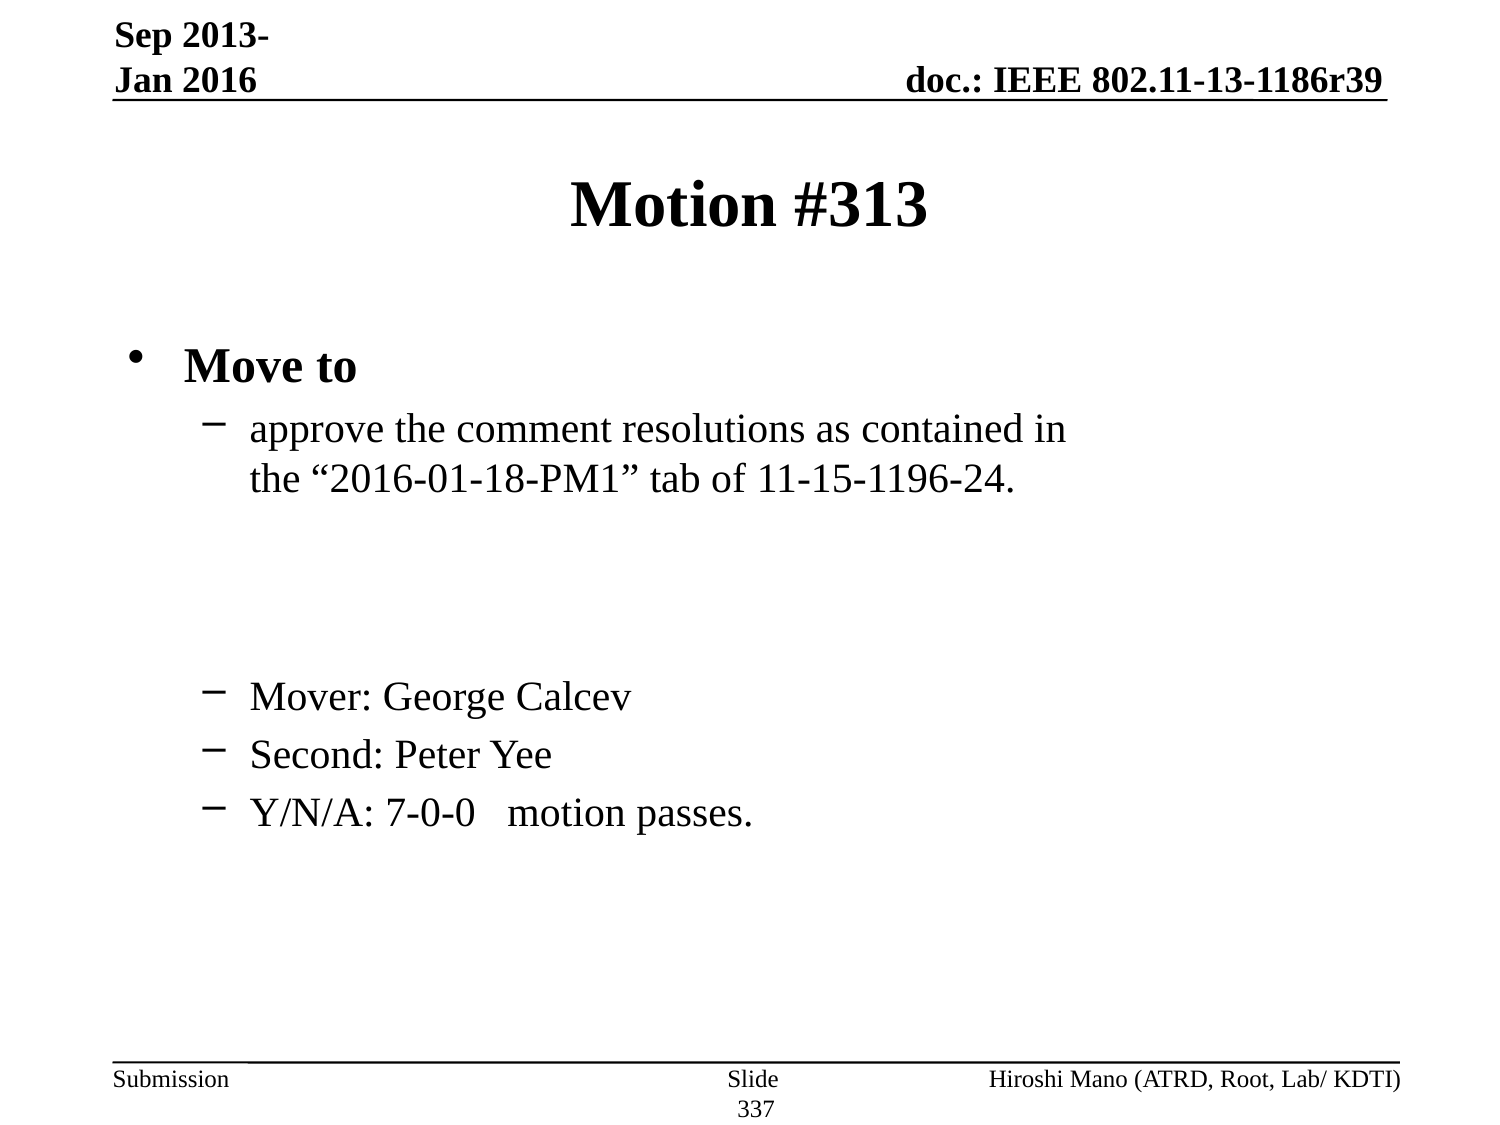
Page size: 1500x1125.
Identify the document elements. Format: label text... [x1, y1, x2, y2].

footer Hiroshi Mano (ATRD, Root, Lab/ KDTI) [984, 1061, 1402, 1093]
title Motion #313 [112, 112, 1388, 288]
slide_number Slide 337 [712, 1061, 800, 1093]
list Move to approve the comment resolutions as contained in the “2016-01-18-PM1” tab of 11-15-1196-24. Mover: George Calcev Second: Peter Yee Y/N/A: 7-0-0 motion passes. [112, 324, 1388, 1001]
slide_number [114, 54, 273, 101]
